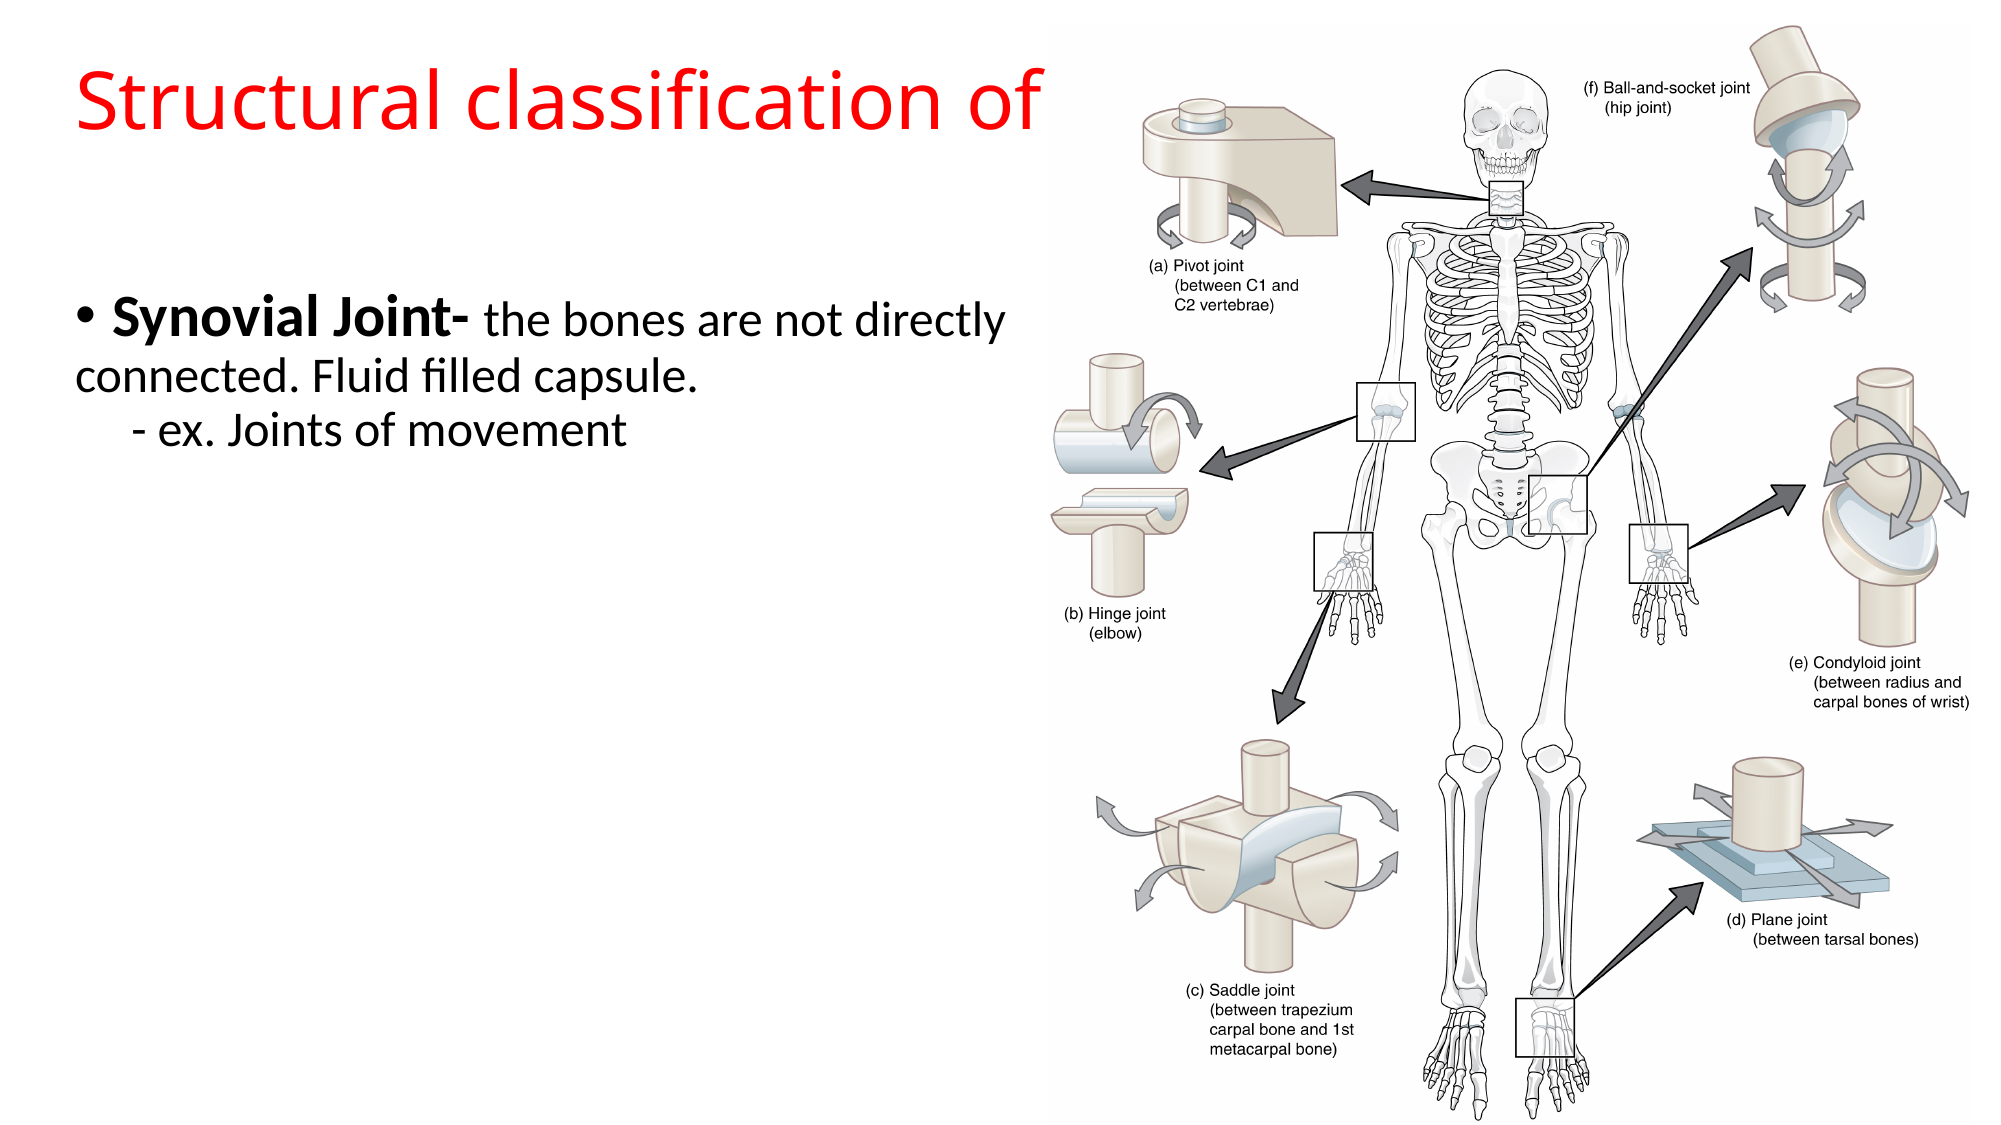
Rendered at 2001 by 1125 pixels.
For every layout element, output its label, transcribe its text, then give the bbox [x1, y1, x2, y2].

picture [1047, 22, 1973, 1125]
title Structural classification of Joints [60, 45, 1047, 180]
list Synovial Joint- the bones are not directly connected. Fluid filled capsule. - ex. Joints of movement [60, 270, 1047, 1080]
